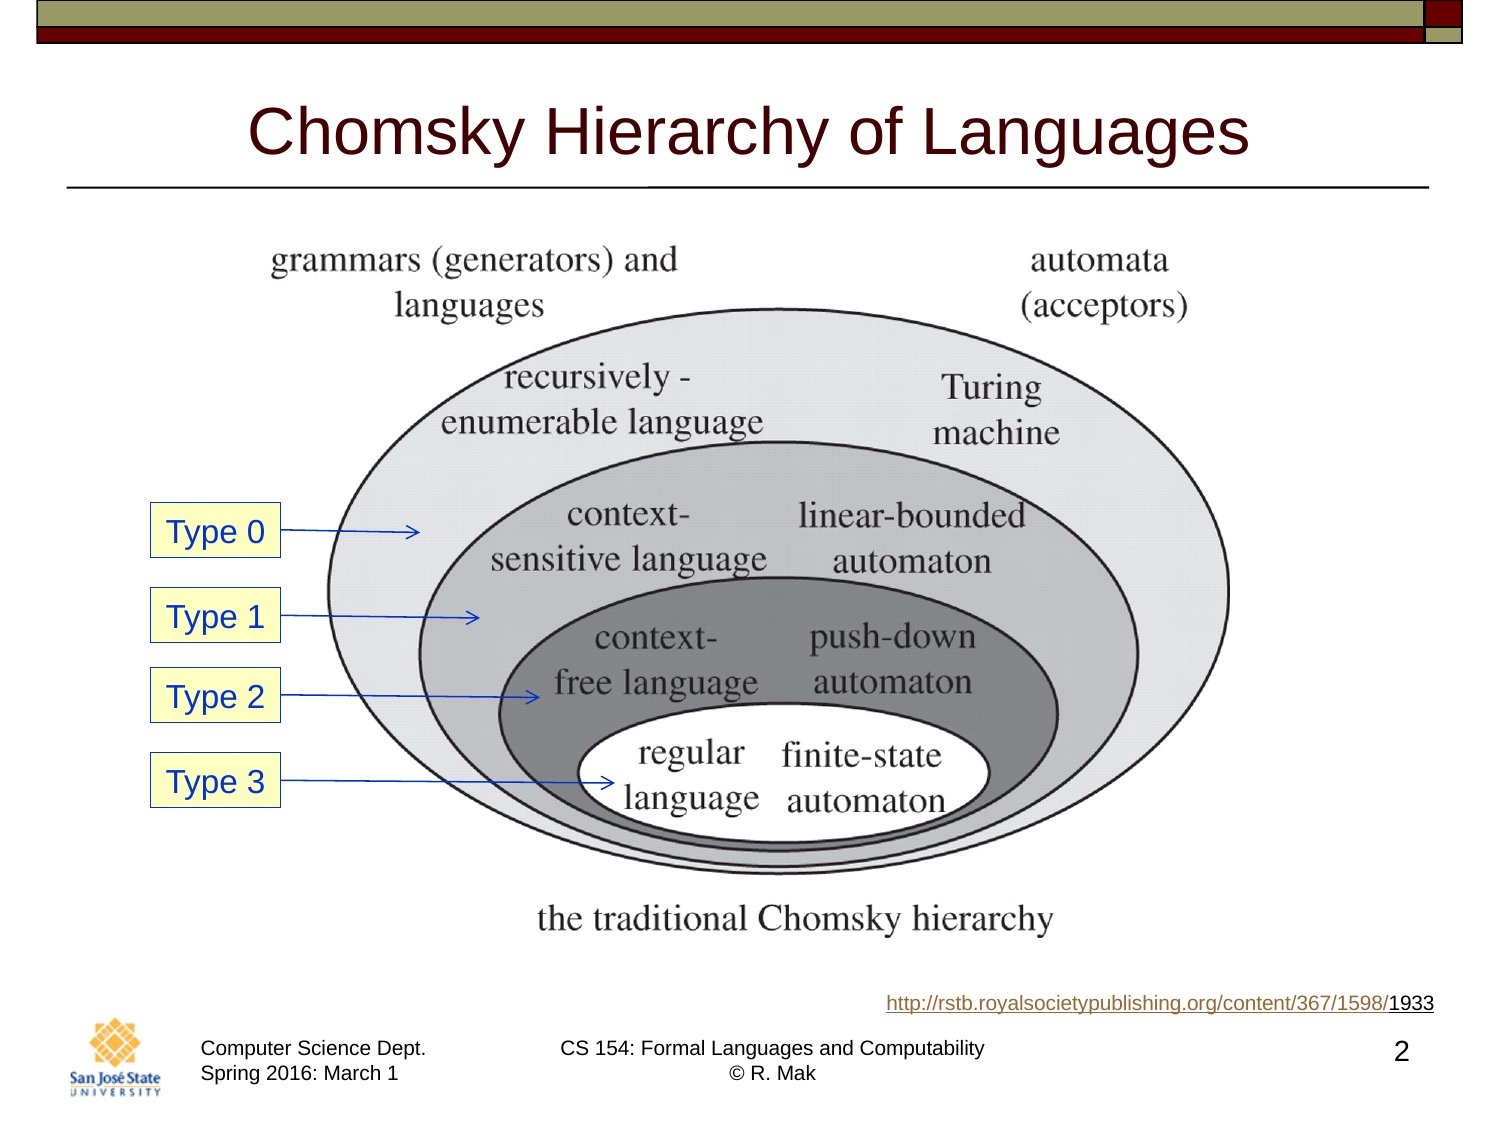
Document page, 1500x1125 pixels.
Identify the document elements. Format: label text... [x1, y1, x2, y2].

picture [60, 1012, 166, 1112]
title Chomsky Hierarchy of Languages [75, 67, 1425, 175]
text_box http://rstb.royalsocietypublishing.org/content/367/1598/1933 [871, 982, 1456, 1023]
picture [269, 238, 1231, 938]
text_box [149, 587, 481, 644]
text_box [149, 502, 421, 559]
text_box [149, 667, 541, 724]
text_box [149, 752, 616, 809]
slide_number 2 [1112, 1025, 1425, 1100]
